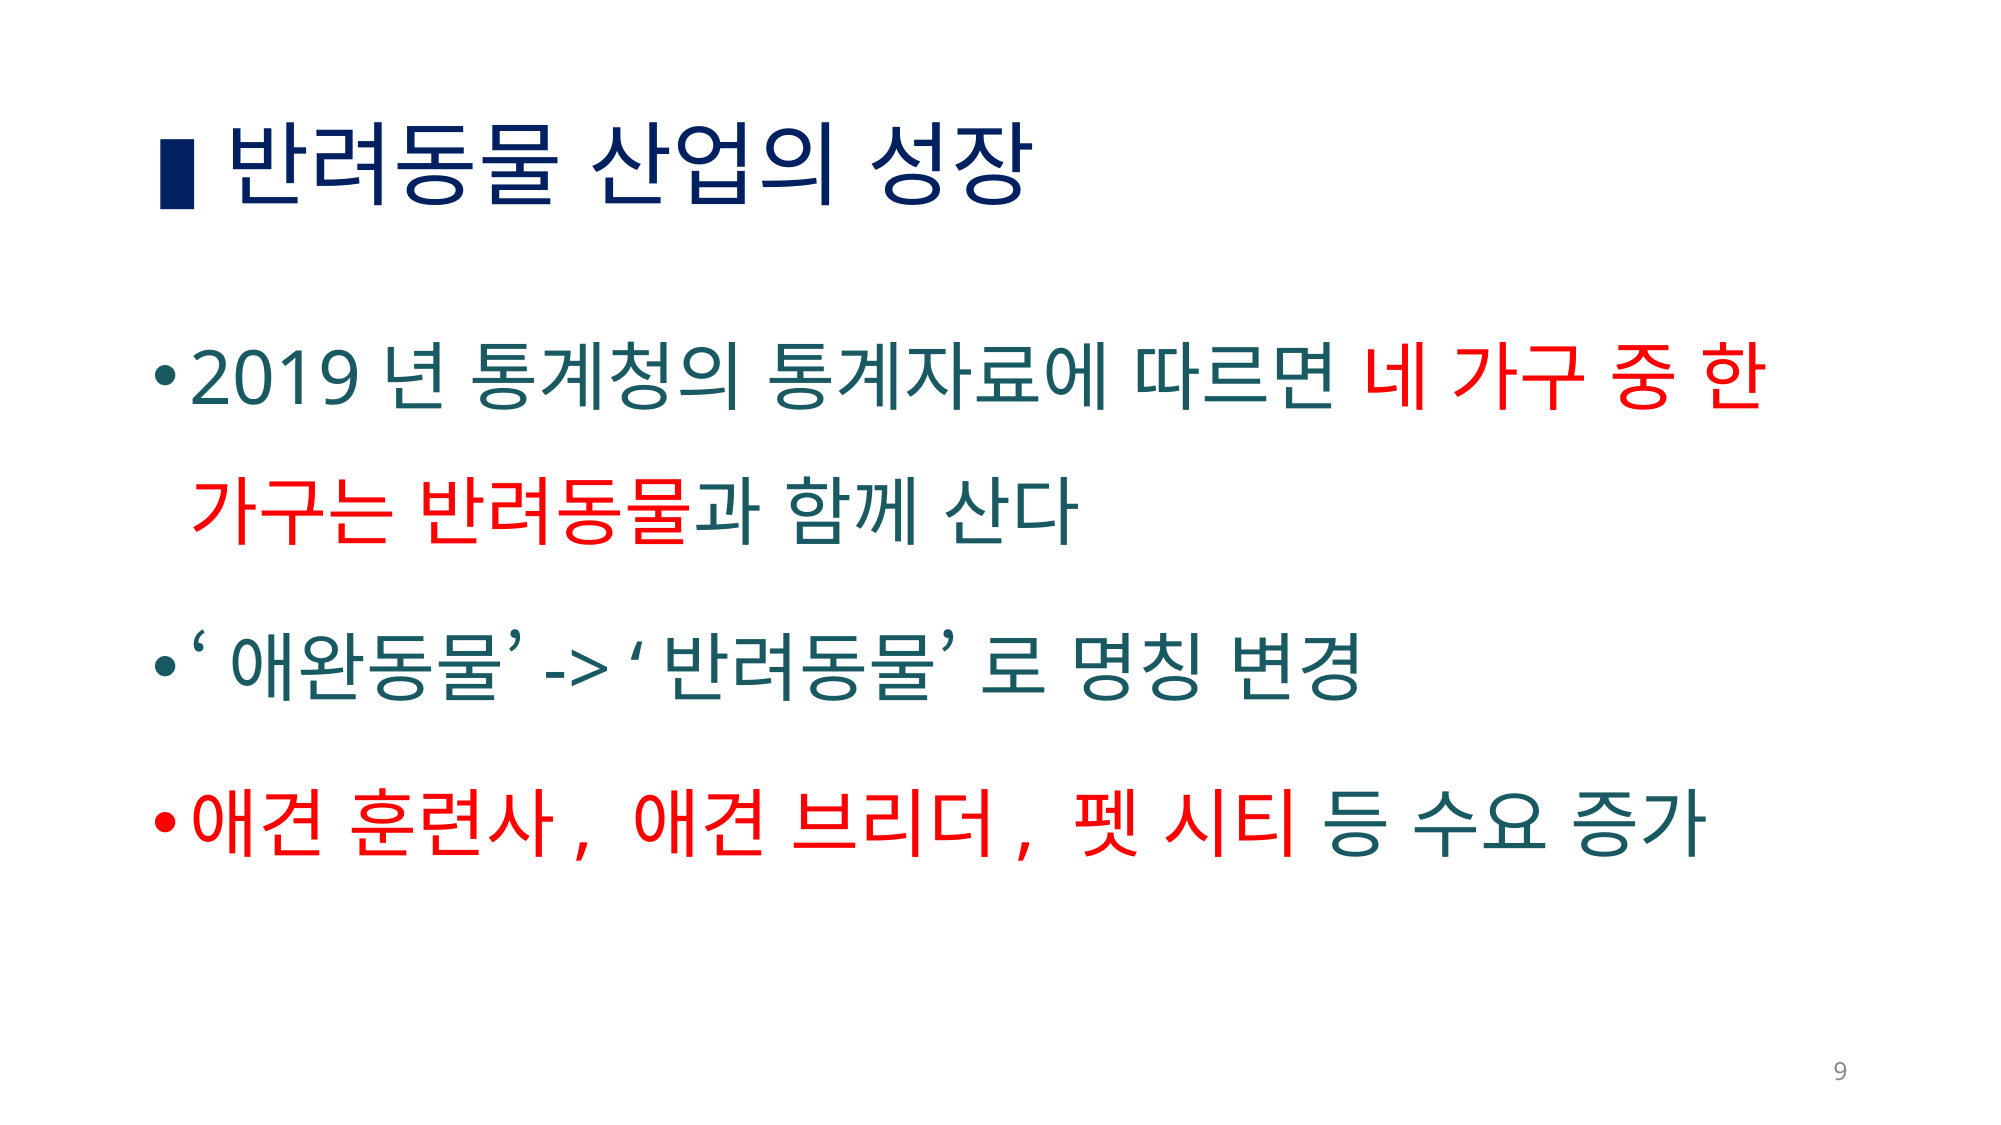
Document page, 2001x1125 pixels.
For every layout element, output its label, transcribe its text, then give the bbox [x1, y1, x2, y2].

title ▮반려동물 산업의 성장 [137, 59, 1863, 277]
slide_number 9 [1412, 1042, 1863, 1103]
list 2019년 통계청의 통계자료에 따르면 네 가구 중 한 가구는 반려동물과 함께 산다 ‘애완동물’-> ‘반려동물’ 로 명칭 변경 애견 훈련사, 애견 브리더, 펫 시티 등 수요 증가 [137, 277, 1863, 1014]
